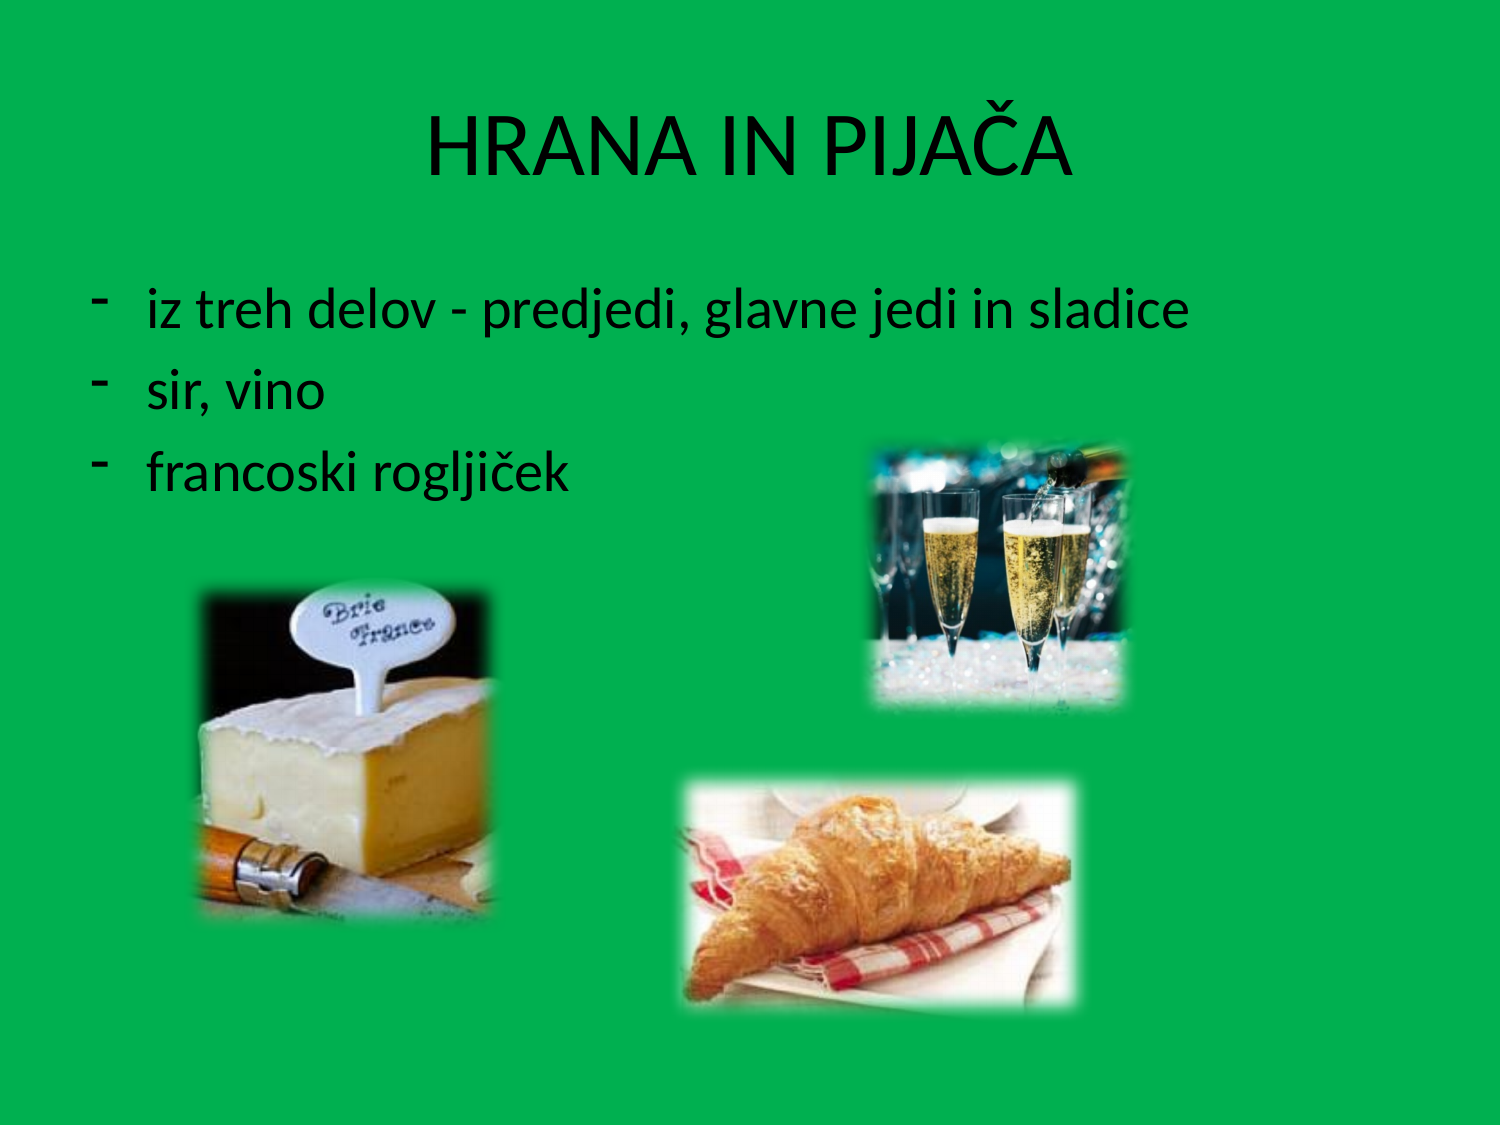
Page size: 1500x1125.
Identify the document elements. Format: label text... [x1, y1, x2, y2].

title HRANA IN PIJAČA [75, 45, 1425, 233]
list iz treh delov - predjedi, glavne jedi in sladice sir, vino francoski rogljiček [75, 262, 1425, 1005]
picture [856, 432, 1141, 722]
picture [667, 762, 1093, 1024]
picture [182, 573, 507, 935]
